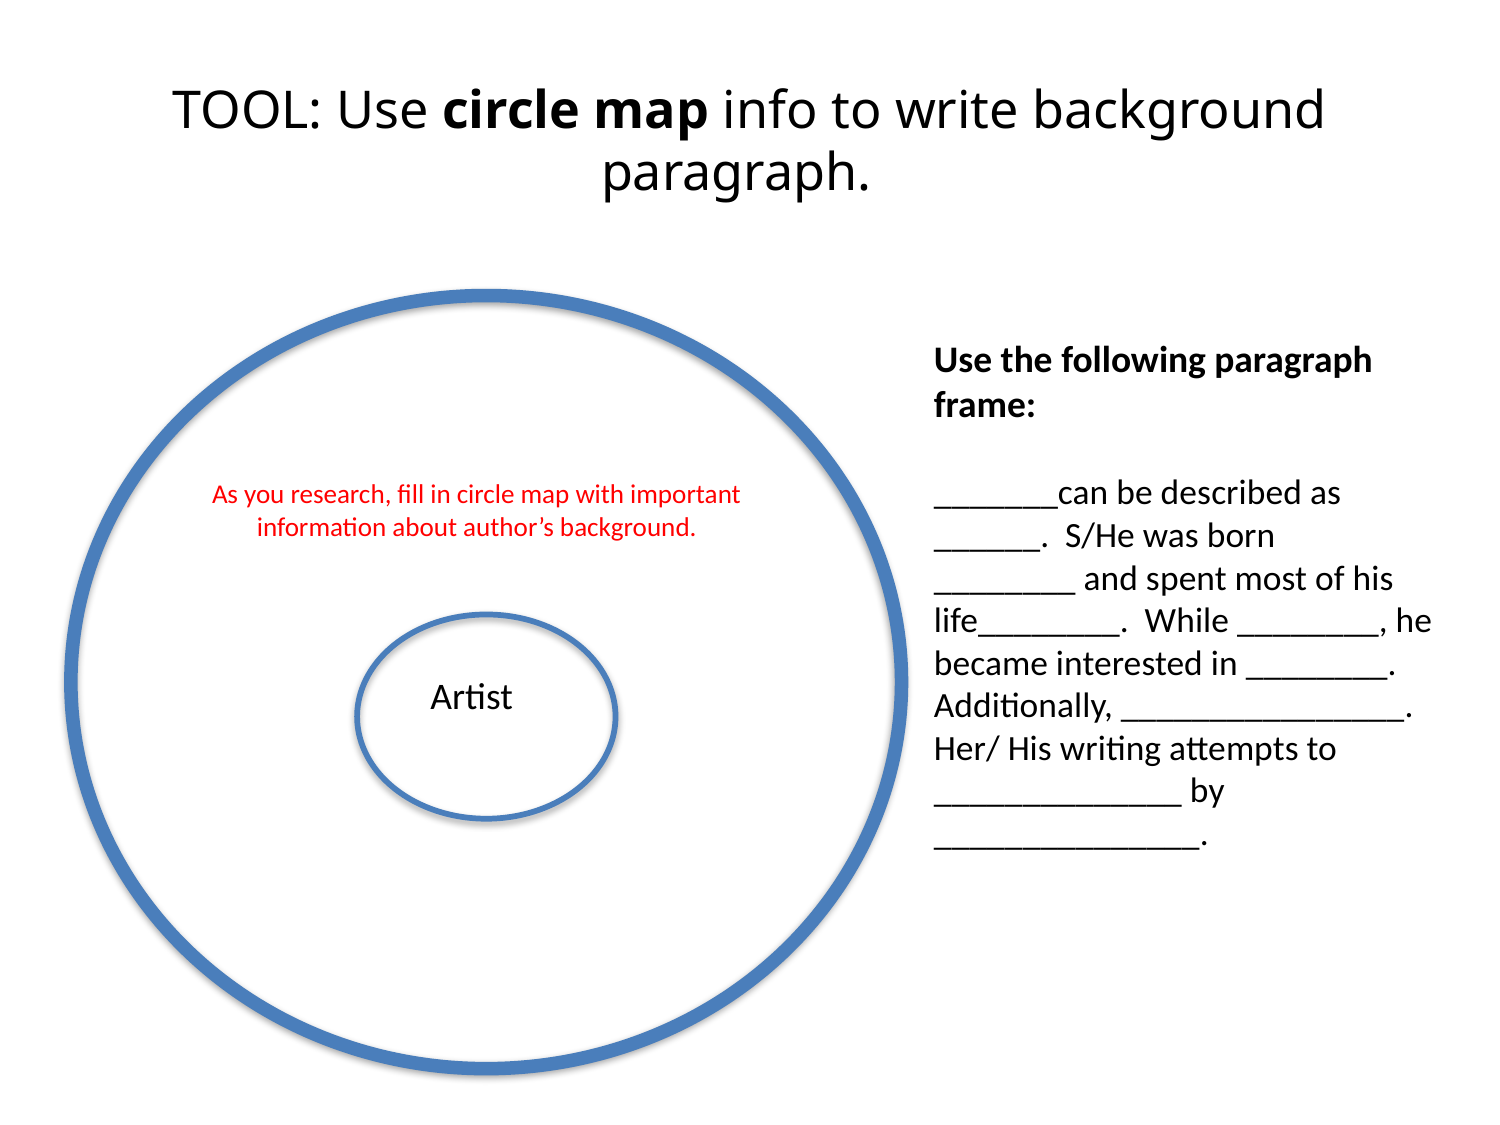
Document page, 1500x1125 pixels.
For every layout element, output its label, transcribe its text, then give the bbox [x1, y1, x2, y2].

text_box Artist [357, 664, 586, 725]
text_box [356, 613, 617, 820]
text_box Use the following paragraph frame: _______can be described as ______. S/He was born ________ and spent most of his life________. While ________, he became interested in ________. Additionally, ________________. Her/ His writing attempts to ______________ by _______________. [919, 327, 1462, 860]
text_box [70, 294, 903, 1070]
title TOOL: Use circle map info to write background paragraph. [75, 45, 1425, 233]
text_box As you research, fill in circle map with important information about author’s background. [140, 469, 813, 549]
